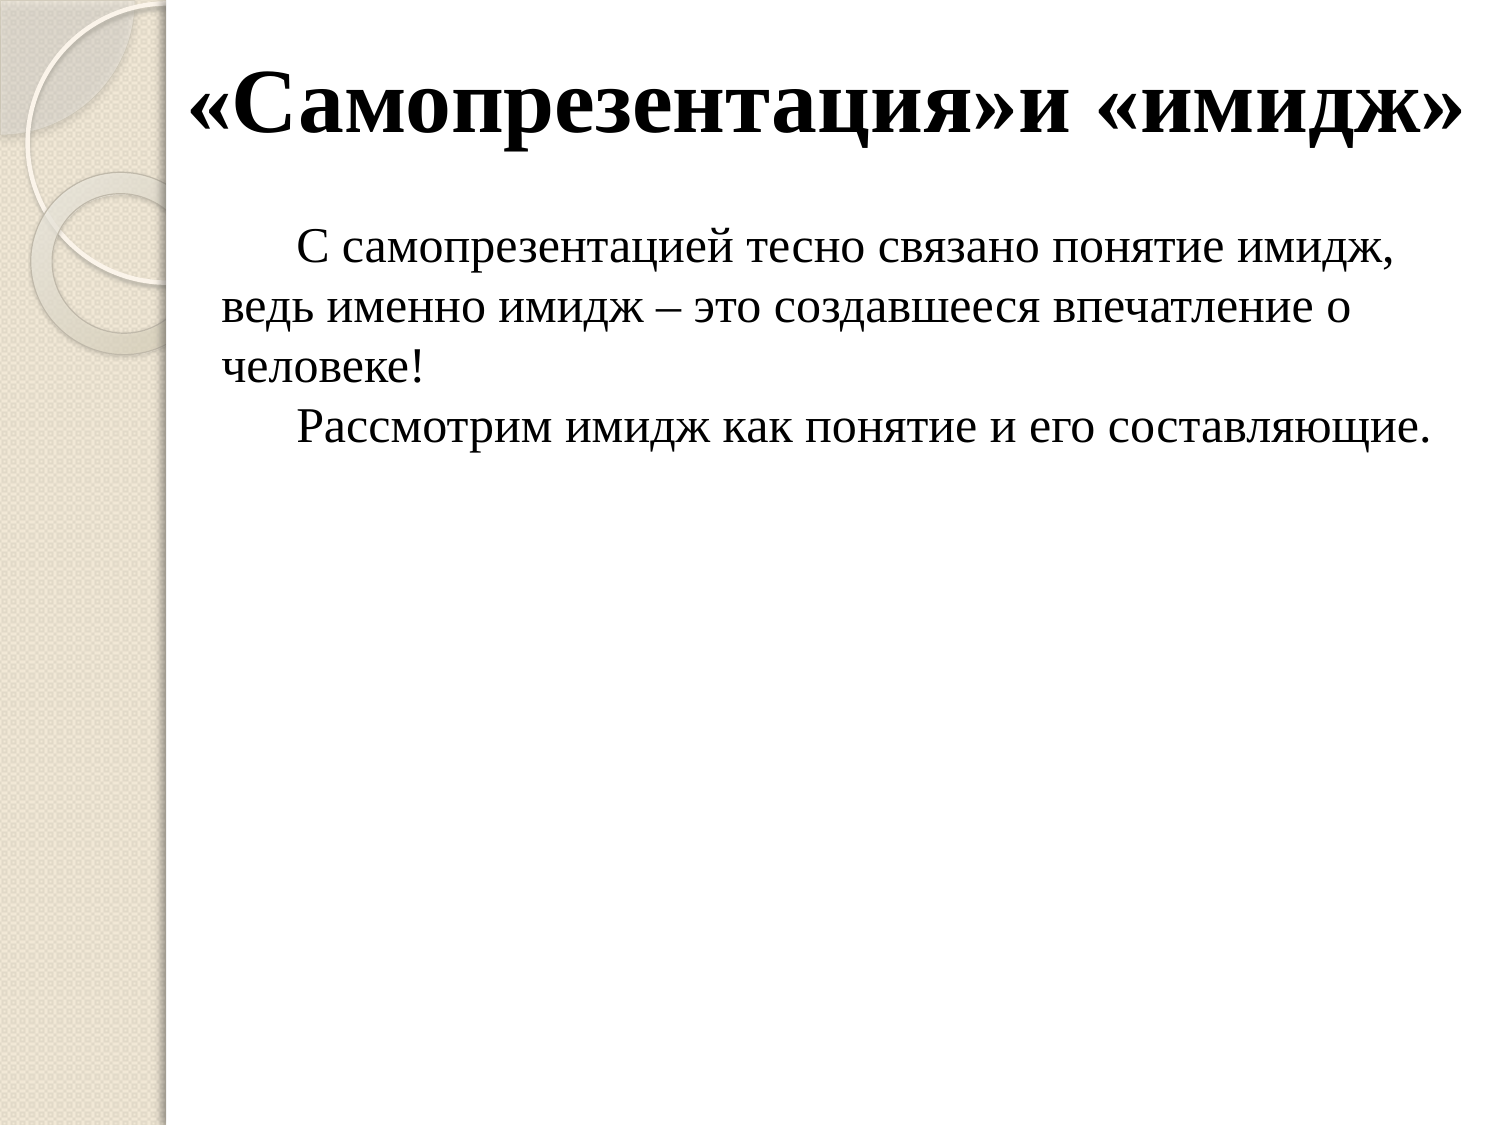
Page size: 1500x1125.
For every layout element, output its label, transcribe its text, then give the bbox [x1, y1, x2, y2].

text_box С самопрезентацией тесно связано понятие имидж, ведь именно имидж – это создавшееся впечатление о человеке! Рассмотрим имидж как понятие и его составляющие. [206, 204, 1483, 460]
title «Самопрезентация»и «имидж» [171, 2, 1500, 190]
